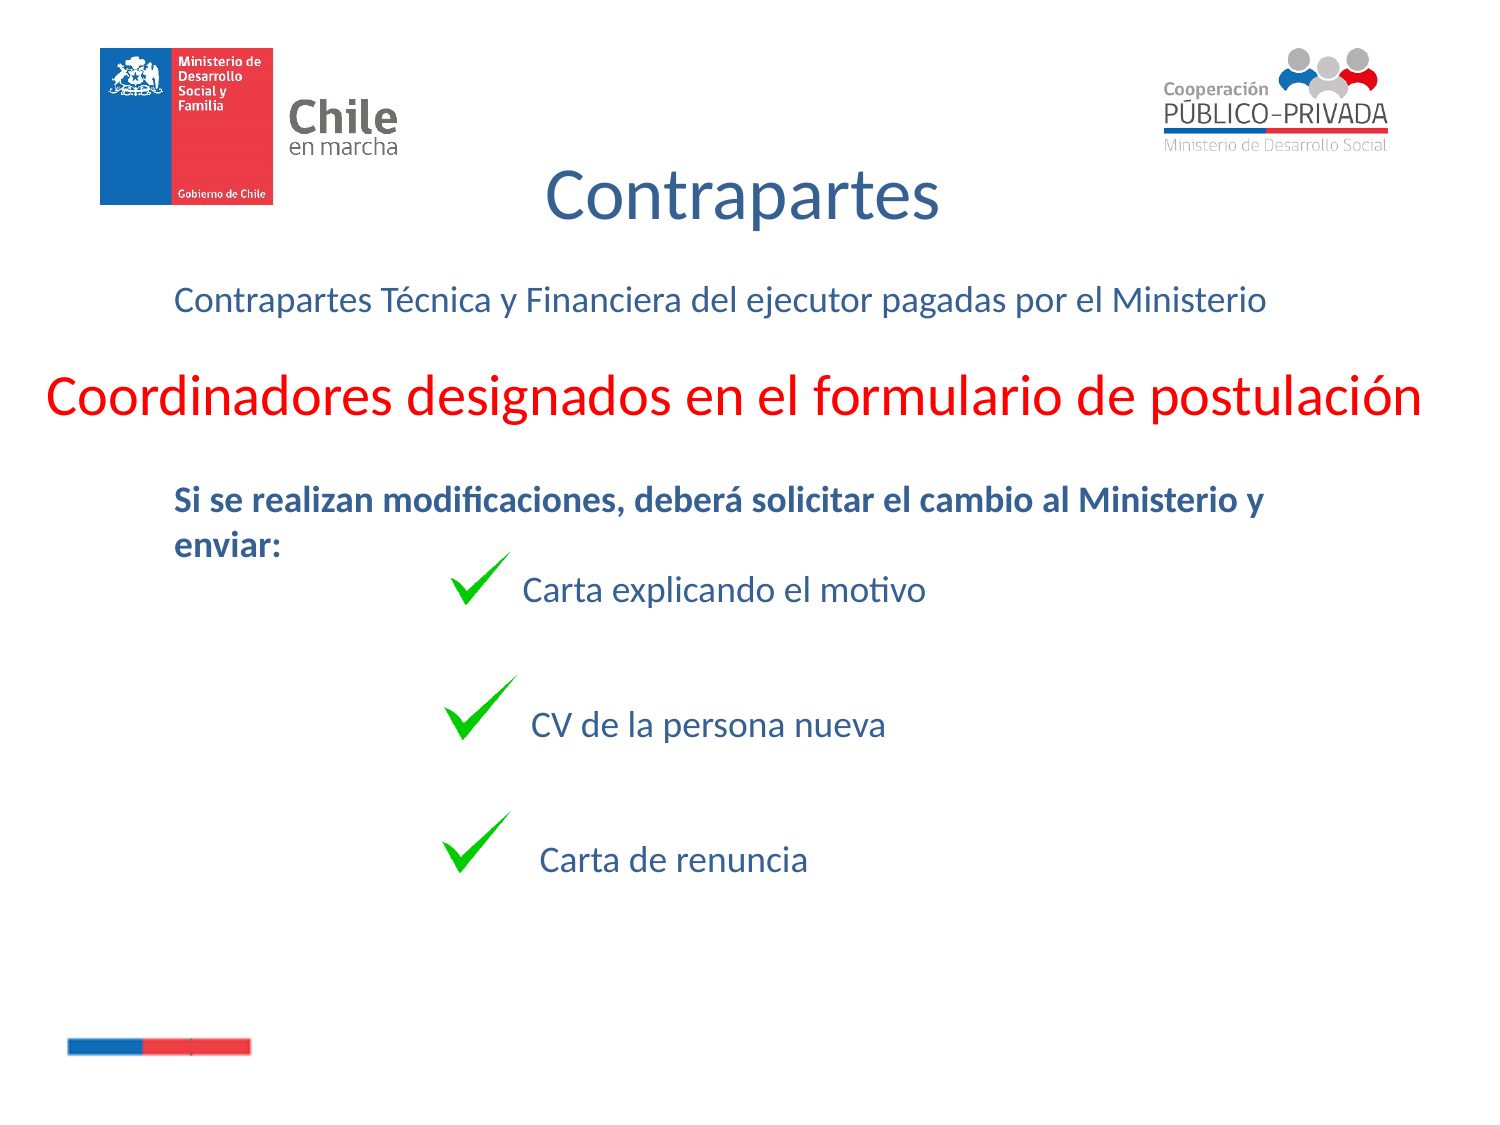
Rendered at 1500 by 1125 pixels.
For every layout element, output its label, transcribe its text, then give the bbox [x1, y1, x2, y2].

text_box Contrapartes Técnica y Financiera del ejecutor pagadas por el Ministerio [159, 267, 1341, 327]
picture [444, 673, 517, 740]
picture [100, 48, 408, 206]
text_box Coordinadores designados en el formulario de postulación [31, 349, 1450, 435]
text_box Contrapartes [155, 137, 1331, 242]
picture [1163, 48, 1389, 159]
picture [441, 810, 511, 873]
picture [450, 550, 511, 606]
text_box Si se realizan modificaciones, deberá solicitar el cambio al Ministerio y enviar: Carta explicando el motivo CV de la persona nueva Carta de renuncia [159, 467, 1341, 933]
picture [64, 1030, 255, 1064]
